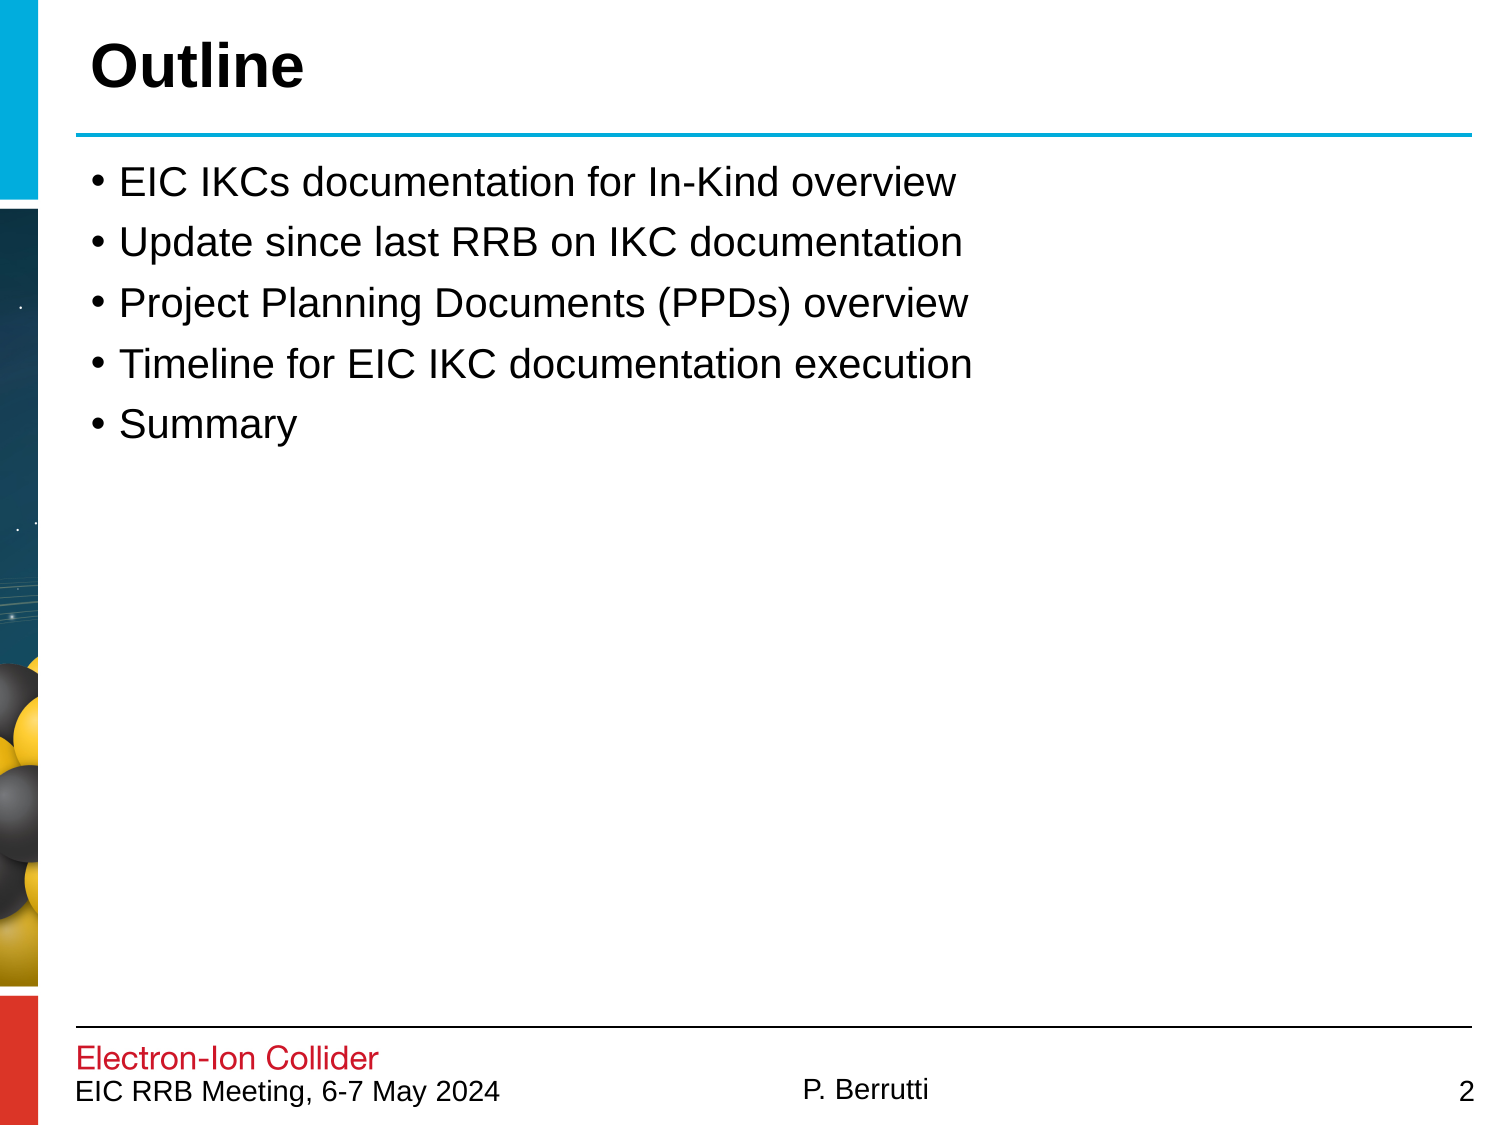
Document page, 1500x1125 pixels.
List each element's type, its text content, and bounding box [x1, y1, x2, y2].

list EIC IKCs documentation for In-Kind overview Update since last RRB on IKC documentation Project Planning Documents (PPDs) overview Timeline for EIC IKC documentation execution Summary [75, 152, 1472, 1008]
picture [0, 0, 1500, 1125]
title Outline [75, 0, 1472, 136]
